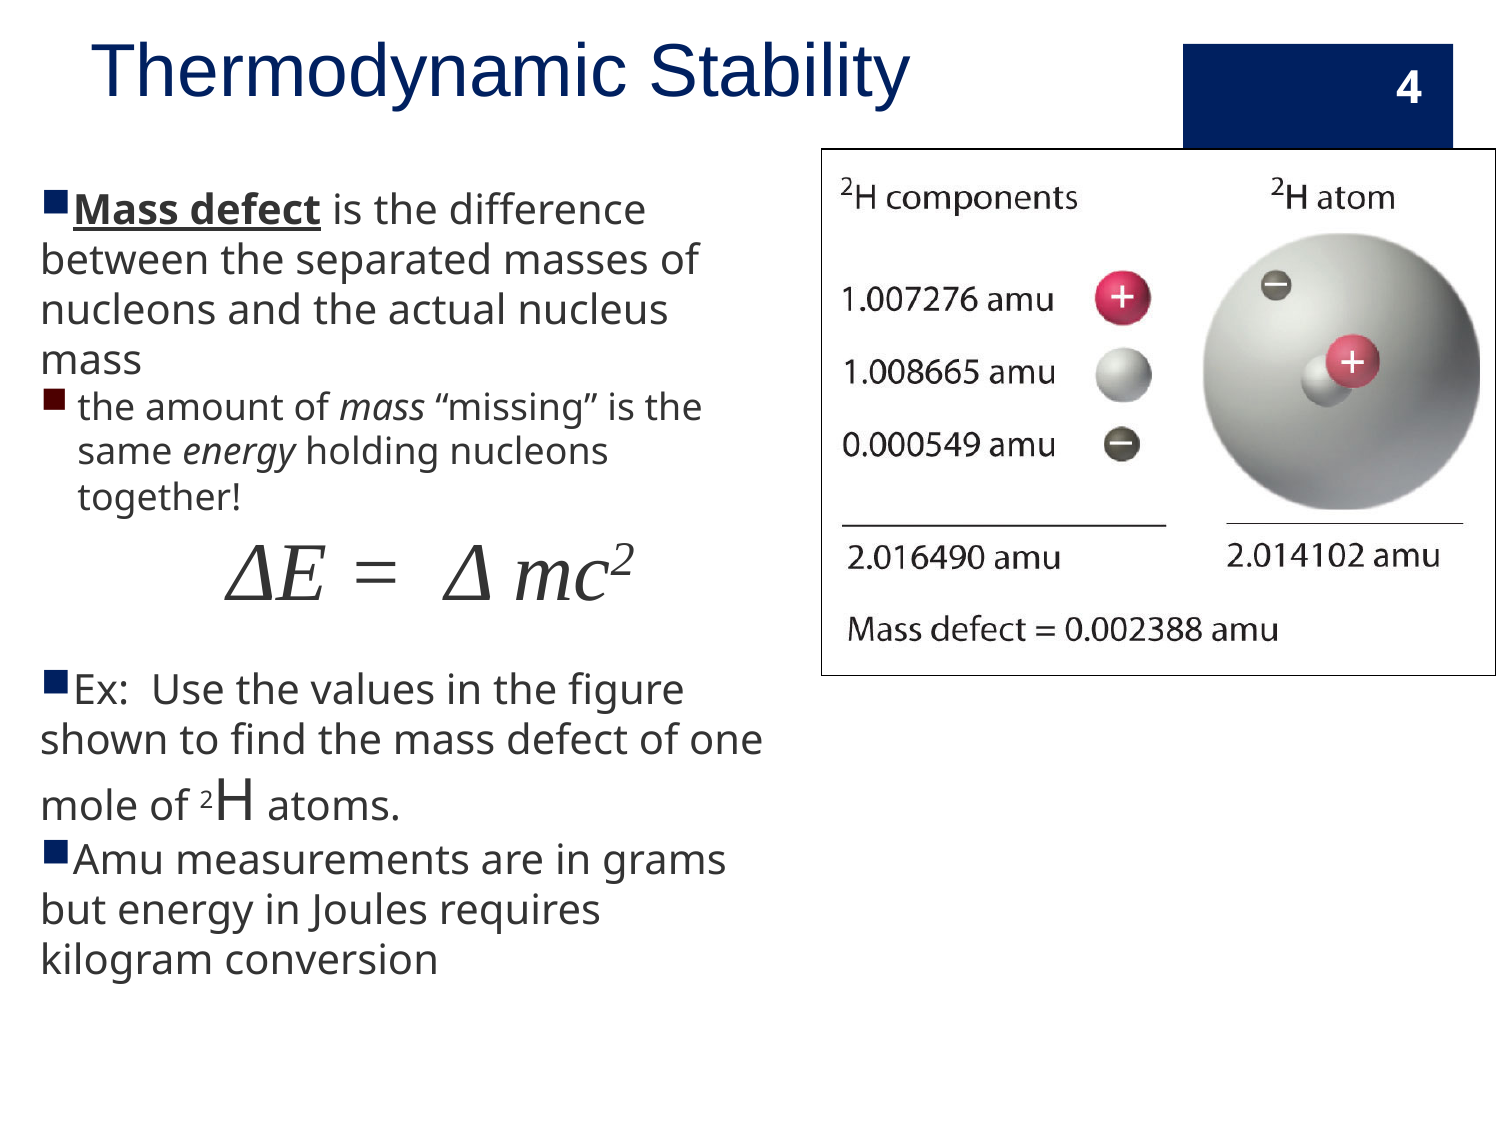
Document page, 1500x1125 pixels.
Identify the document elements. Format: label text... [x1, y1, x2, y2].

list Mass defect is the difference between the separated masses of nucleons and the actual nucleus mass the amount of mass “missing” is the same energy holding nucleons together! ΔE = Δ mc2 Ex: Use the values in the figure shown to find the mass defect of one mole of 2H atoms. Amu measurements are in grams but energy in Joules requires kilogram conversion [24, 174, 788, 888]
title Thermodynamic Stability [74, 24, 1143, 120]
slide_number 4 [1354, 59, 1438, 119]
picture [821, 149, 1496, 676]
